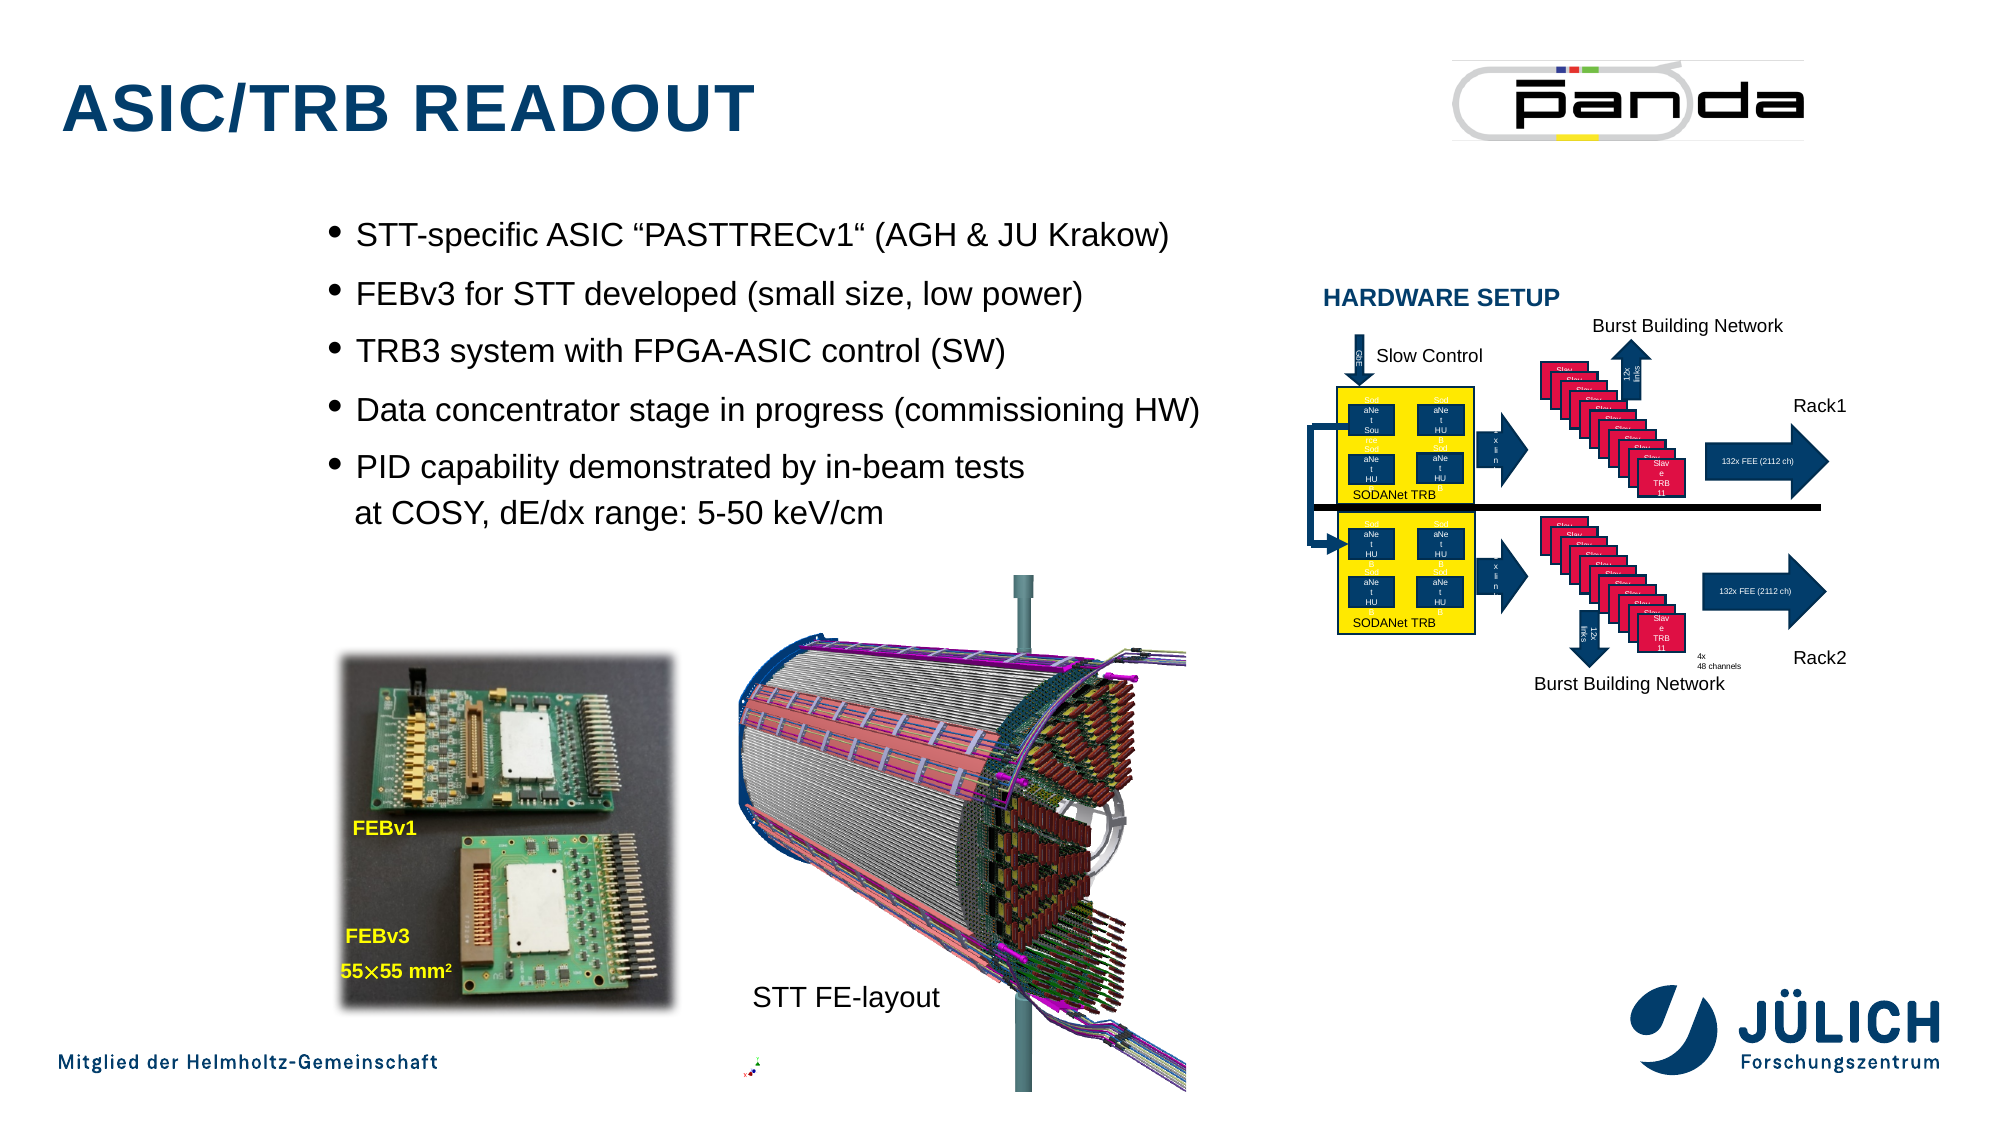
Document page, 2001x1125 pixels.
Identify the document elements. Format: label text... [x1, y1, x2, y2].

list STT-specific ASIC “PASTTRECv1“ (AGH & JU Krakow) FEBv3 for STT developed (small size, low power) TRB3 system with FPGA-ASIC control (SW) Data concentrator stage in progress (commissioning HW) PID capability demonstrated by in-beam tests at COSY, dE/dx range: 5-50 keV/cm [326, 238, 1922, 1012]
title ASIC/TRB readout [60, 53, 1940, 238]
picture [1452, 60, 1804, 141]
picture [738, 575, 1187, 1092]
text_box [326, 645, 683, 1019]
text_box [1310, 276, 1863, 702]
